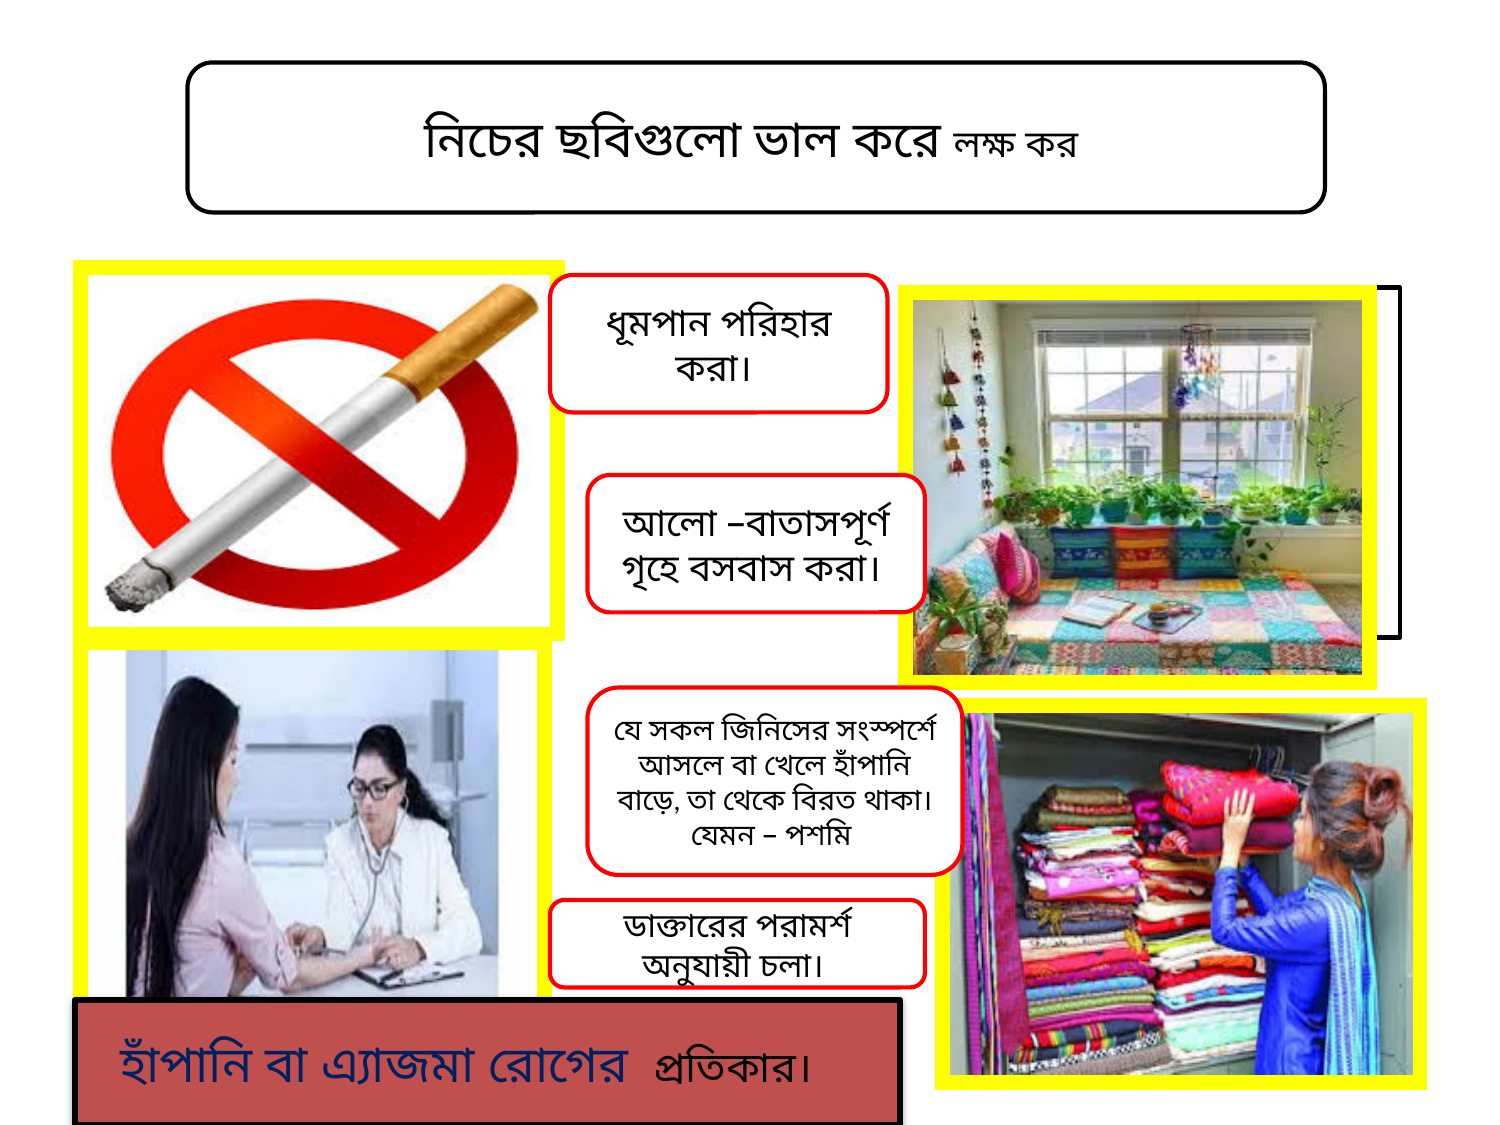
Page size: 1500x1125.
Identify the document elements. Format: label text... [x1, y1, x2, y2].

text_box [1377, 285, 1402, 640]
picture [912, 299, 1363, 676]
text_box ধূমপান পরিহার করা। [554, 272, 890, 415]
text_box নিচের ছবিগুলো ভাল করে লক্ষ কর [185, 60, 1328, 215]
text_box যে সকল জিনিসের সংস্পর্শে আসলে বা খেলে হাঁপানি বাড়ে, তা থেকে বিরত থাকা। যেমন – পশমি [585, 685, 964, 878]
picture [87, 274, 551, 627]
text_box ডাক্তারের পরামর্শ অনুযায়ী চলা। [547, 897, 928, 990]
picture [87, 649, 538, 1001]
text_box আলো –বাতাসপূর্ণ গৃহে বসবাস করা। [585, 472, 907, 615]
picture [949, 712, 1413, 1076]
text_box হাঁপানি বা এ্যাজমা রোগের প্রতিকার। [72, 997, 903, 1125]
